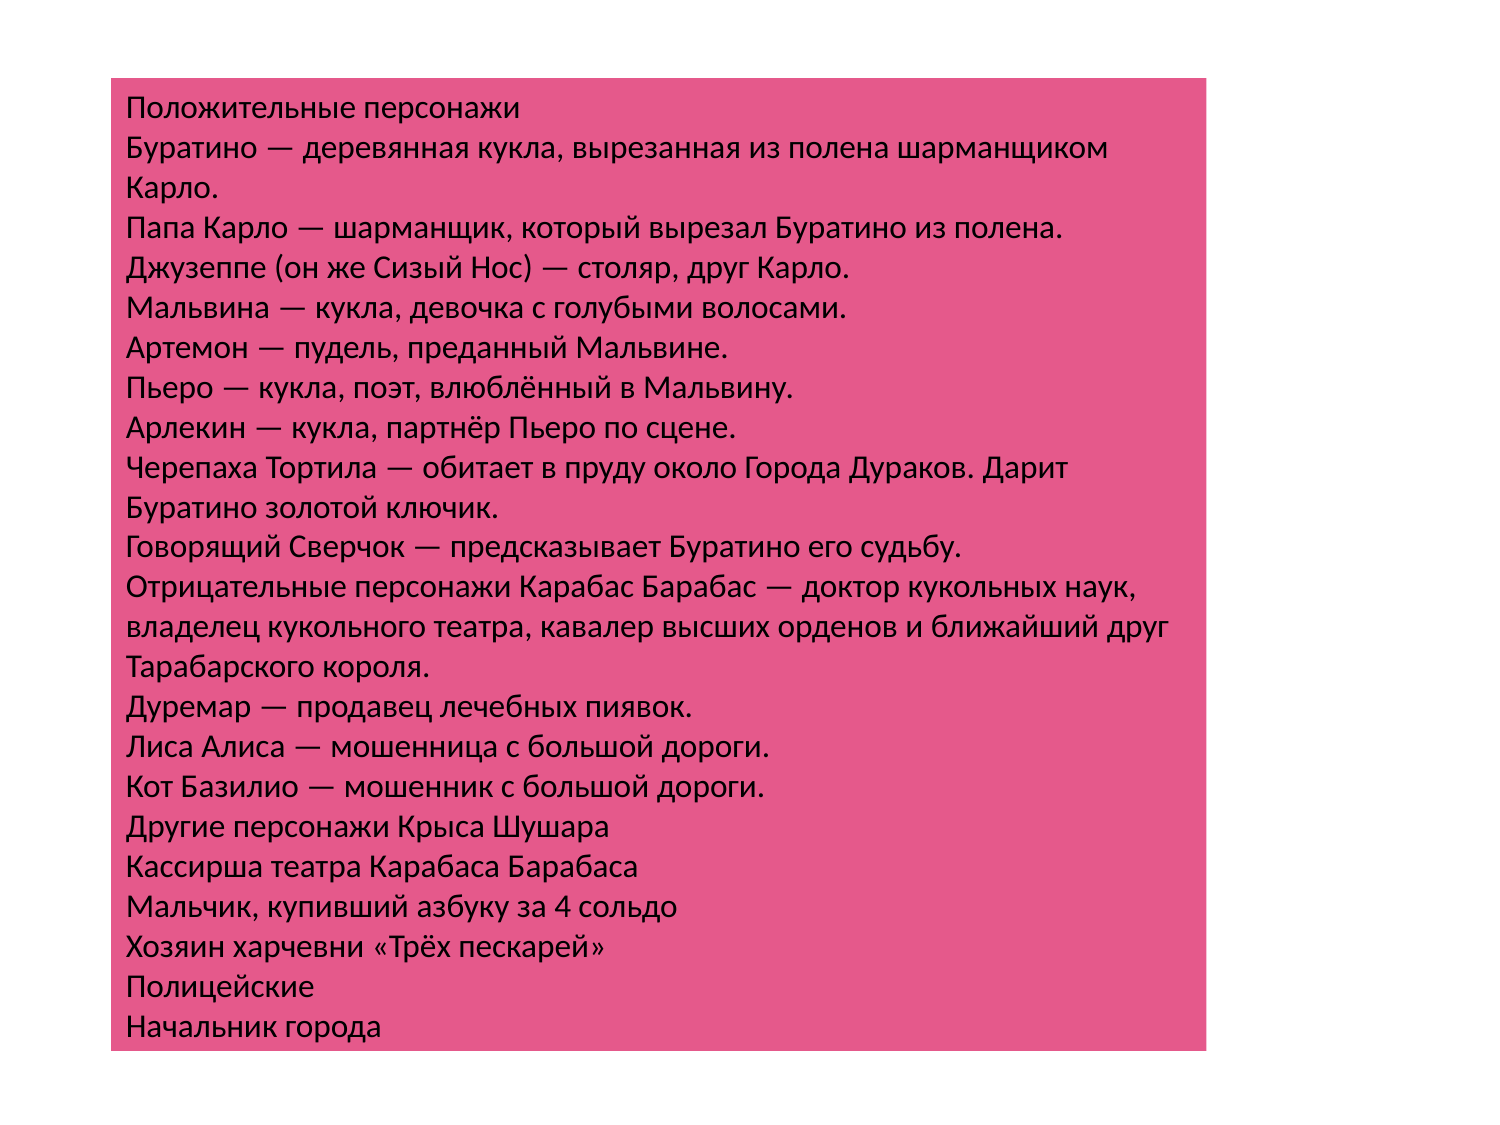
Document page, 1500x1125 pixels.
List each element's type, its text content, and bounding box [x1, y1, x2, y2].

text_box Положительные персонажи Буратино — деревянная кукла, вырезанная из полена шарманщиком Карло. Папа Карло — шарманщик, который вырезал Буратино из полена. Джузеппе (он же Сизый Нос) — столяр, друг Карло. Мальвина — кукла, девочка с голубыми волосами. Артемон — пудель, преданный Мальвине. Пьеро — кукла, поэт, влюблённый в Мальвину. Арлекин — кукла, партнёр Пьеро по сцене. Черепаха Тортила — обитает в пруду около Города Дураков. Дарит Буратино золотой ключик. Говорящий Сверчок — предсказывает Буратино его судьбу. Отрицательные персонажи Карабас Барабас — доктор кукольных наук, владелец кукольного театра, кавалер высших орденов и ближайший друг Тарабарского короля. Дуремар — продавец лечебных пиявок. Лиса Алиса — мошенница с большой дороги. Кот Базилио — мошенник с большой дороги. Другие персонажи Крыса Шушара Кассирша театра Карабаса Барабаса Мальчик, купивший азбуку за 4 сольдо Хозяин харчевни «Трёх пескарей» Полицейские Начальник города [111, 78, 1207, 1051]
